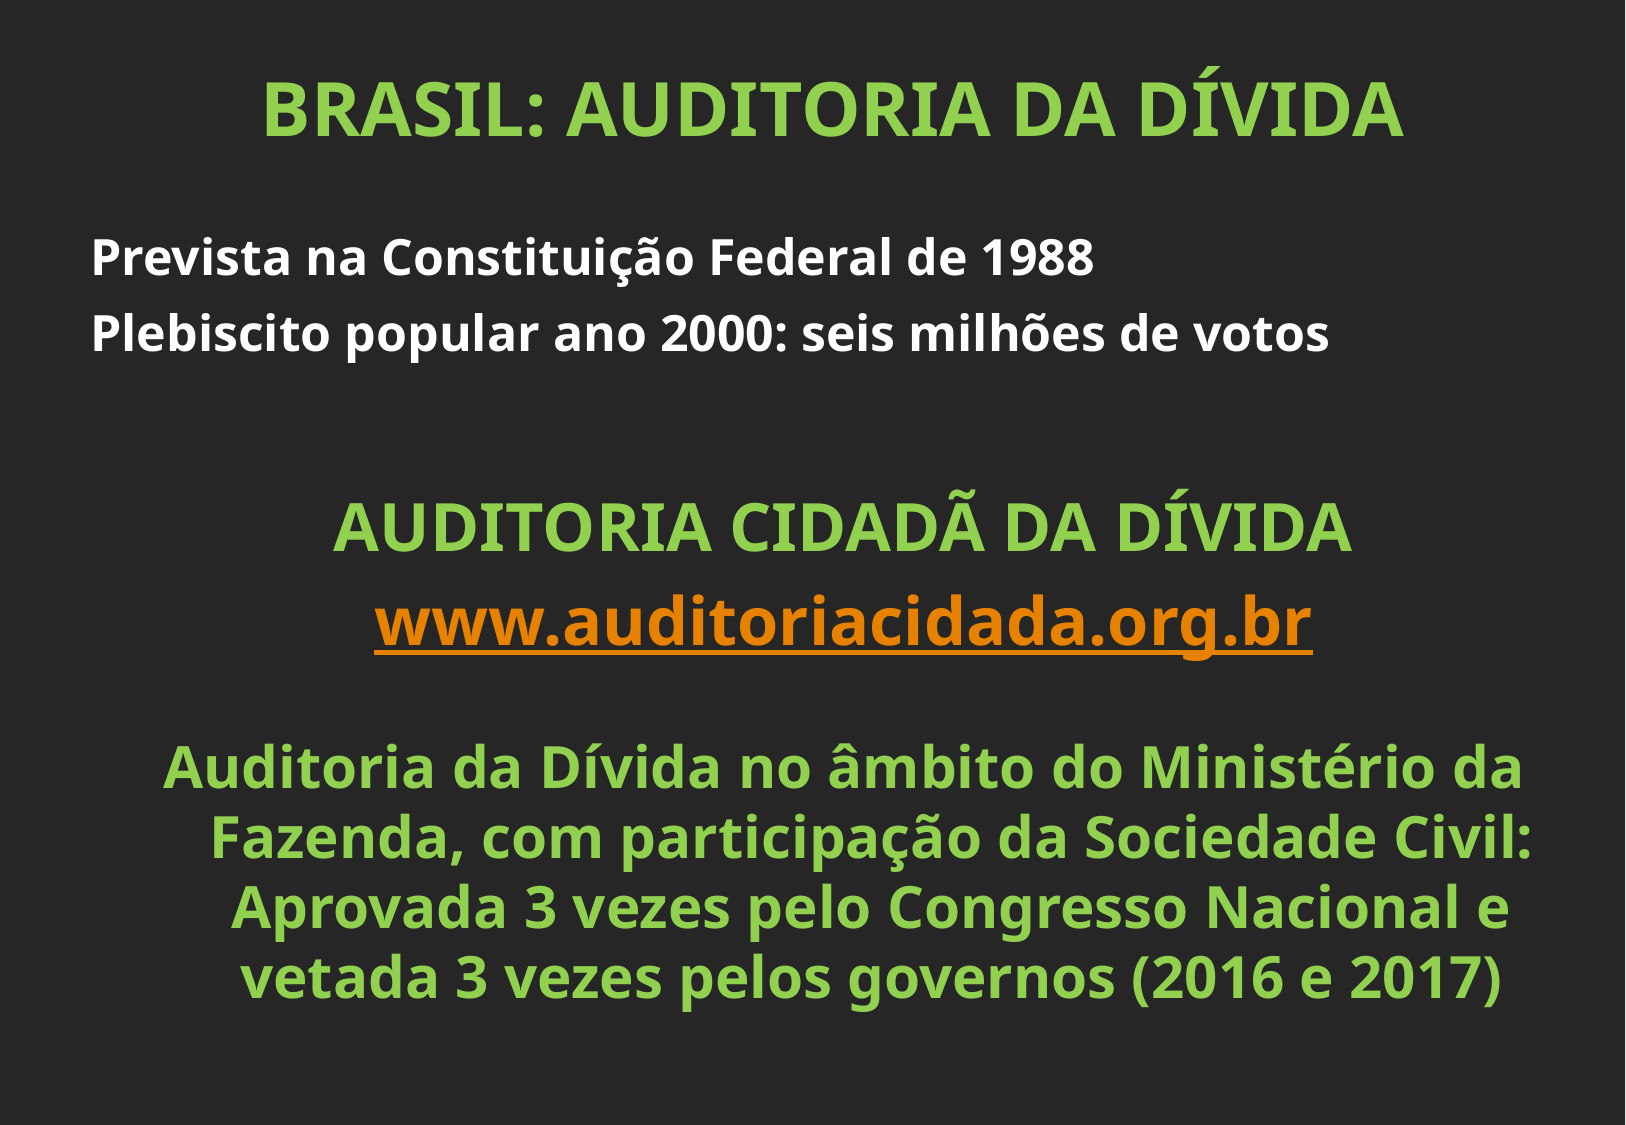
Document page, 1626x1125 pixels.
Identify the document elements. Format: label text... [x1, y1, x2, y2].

text_box BRASIL: AUDITORIA DA DÍVIDA [81, 0, 1585, 187]
text_box Prevista na Constituição Federal de 1988 Plebiscito popular ano 2000: seis milhões de votos AUDITORIA CIDADÃ DA DÍVIDA www.auditoriacidada.org.br Auditoria da Dívida no âmbito do Ministério da Fazenda, com participação da Sociedade Civil: Aprovada 3 vezes pelo Congresso Nacional e vetada 3 vezes pelos governos (2016 e 2017) [62, 187, 1625, 938]
